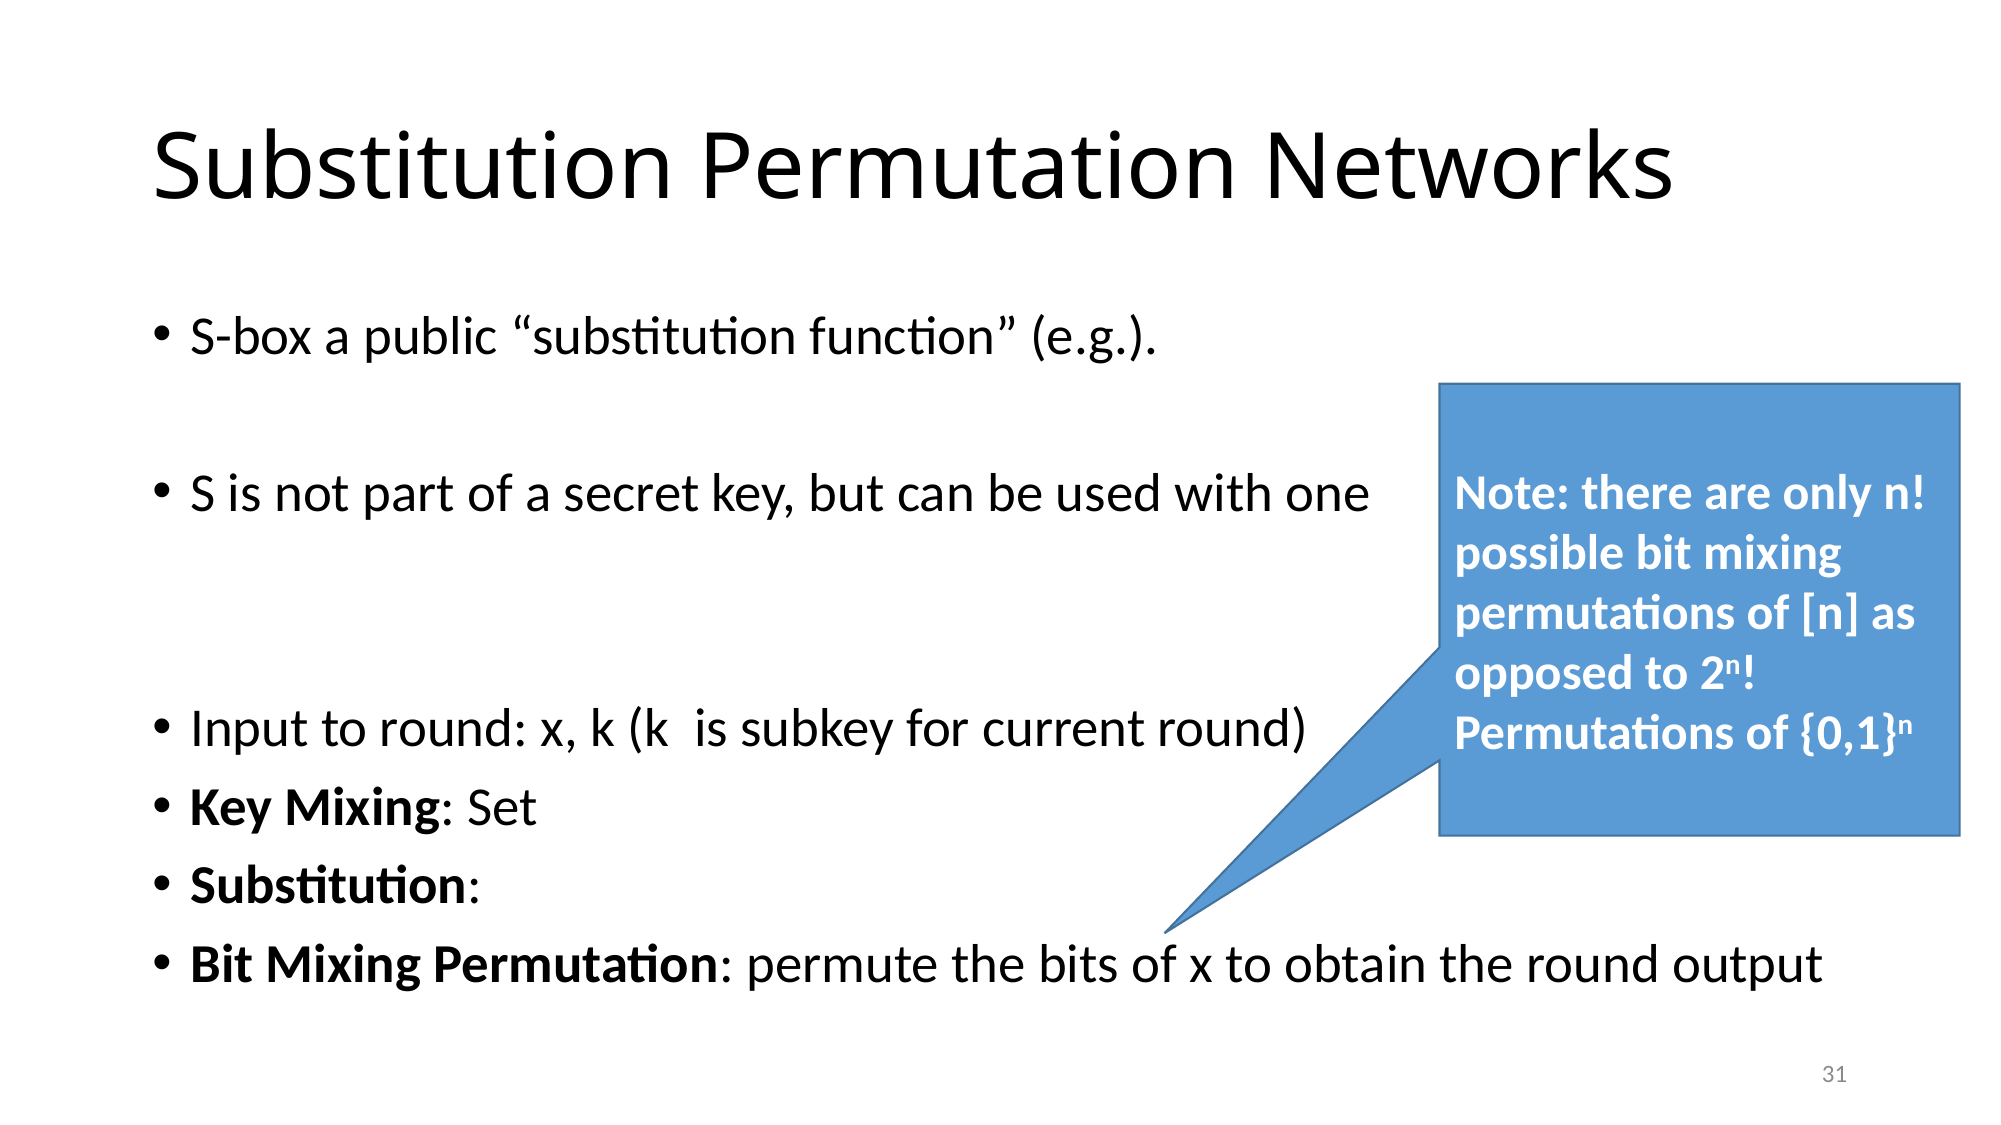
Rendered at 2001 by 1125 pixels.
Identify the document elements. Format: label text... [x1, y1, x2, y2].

title Substitution Permutation Networks [137, 59, 1863, 278]
text_box Note: there are only n! possible bit mixing permutations of [n] as opposed to 2n! Permutations of {0,1}n [1163, 382, 1961, 935]
slide_number 31 [1412, 1042, 1863, 1103]
